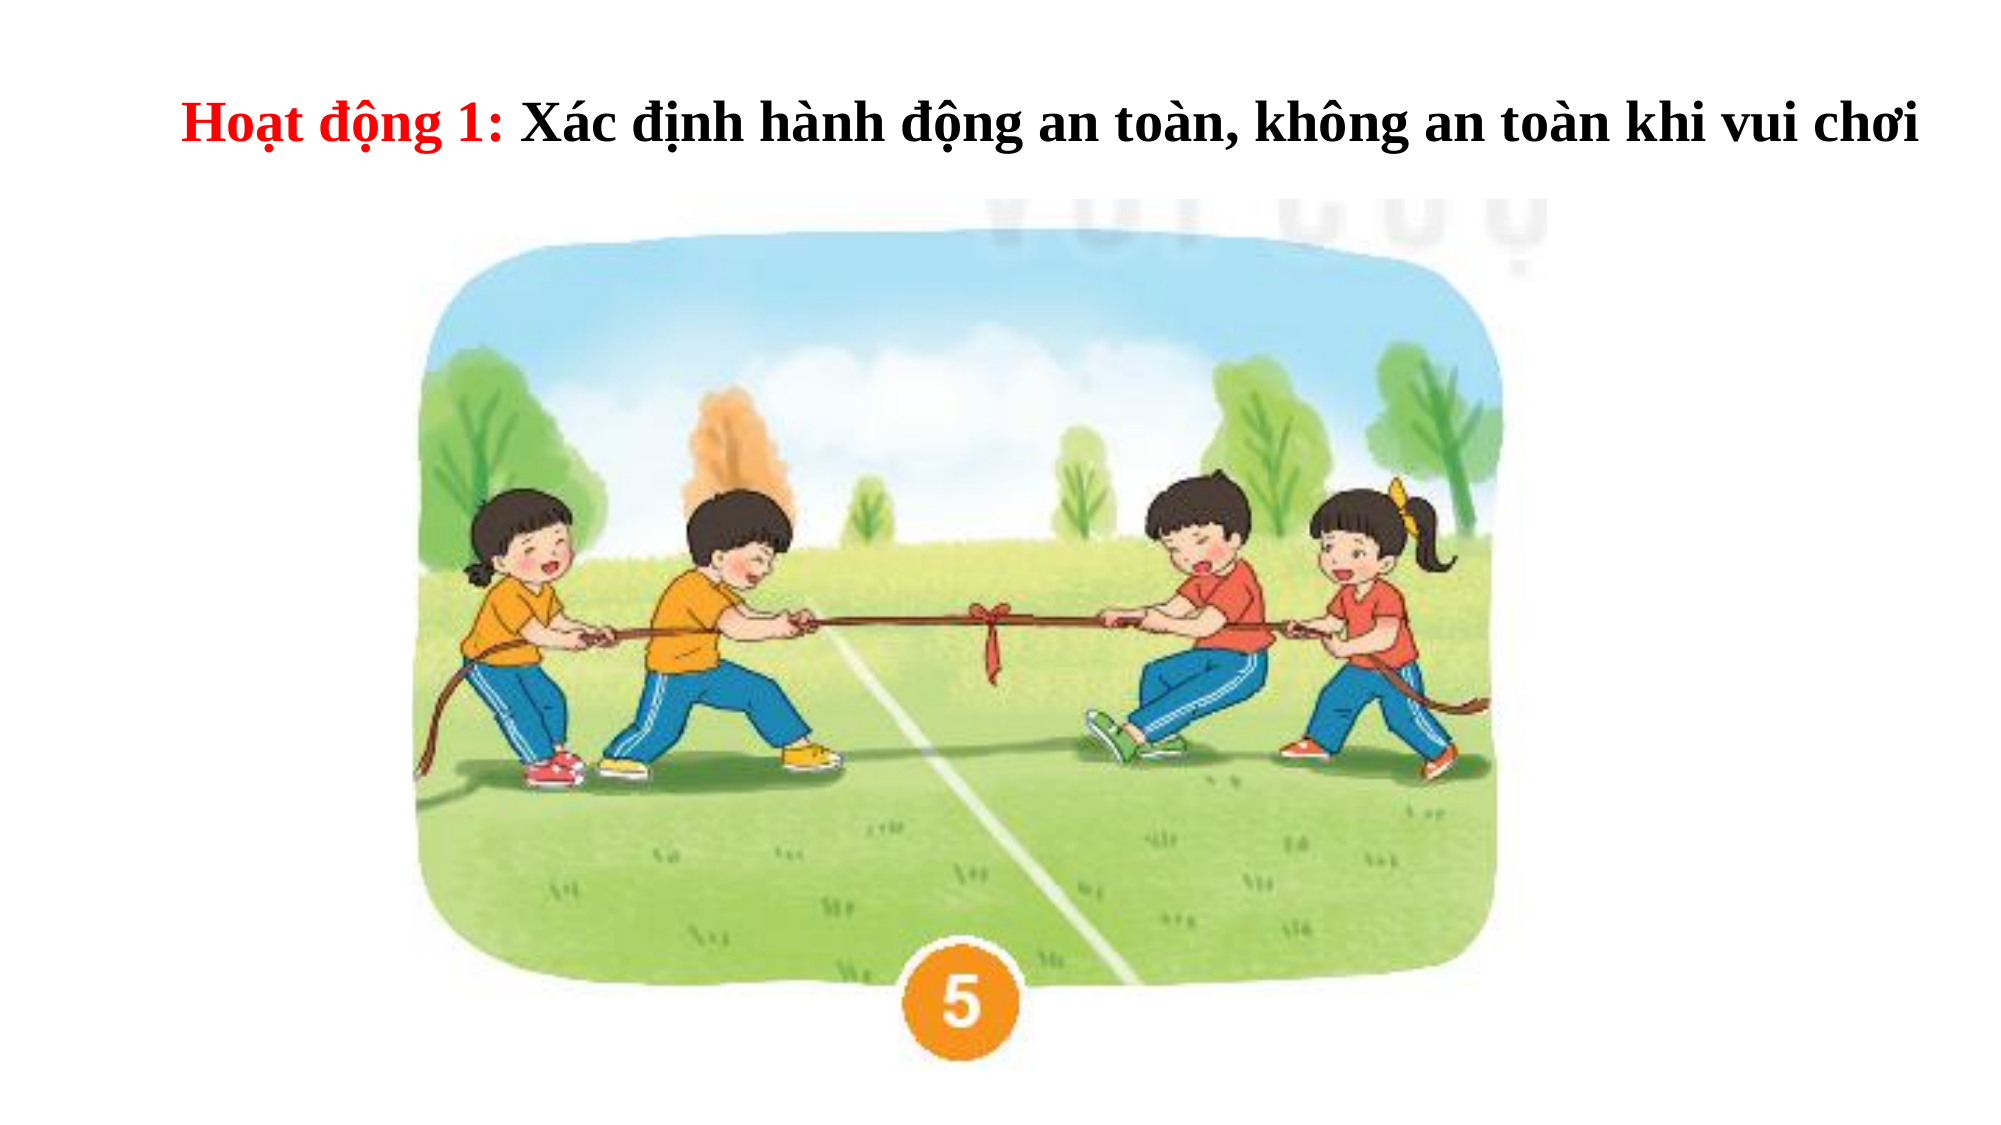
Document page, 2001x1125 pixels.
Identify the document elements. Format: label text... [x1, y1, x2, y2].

text_box Hoạt động 1: Xác định hành động an toàn, không an toàn khi vui chơi [166, 76, 1969, 161]
picture [411, 198, 1548, 1070]
